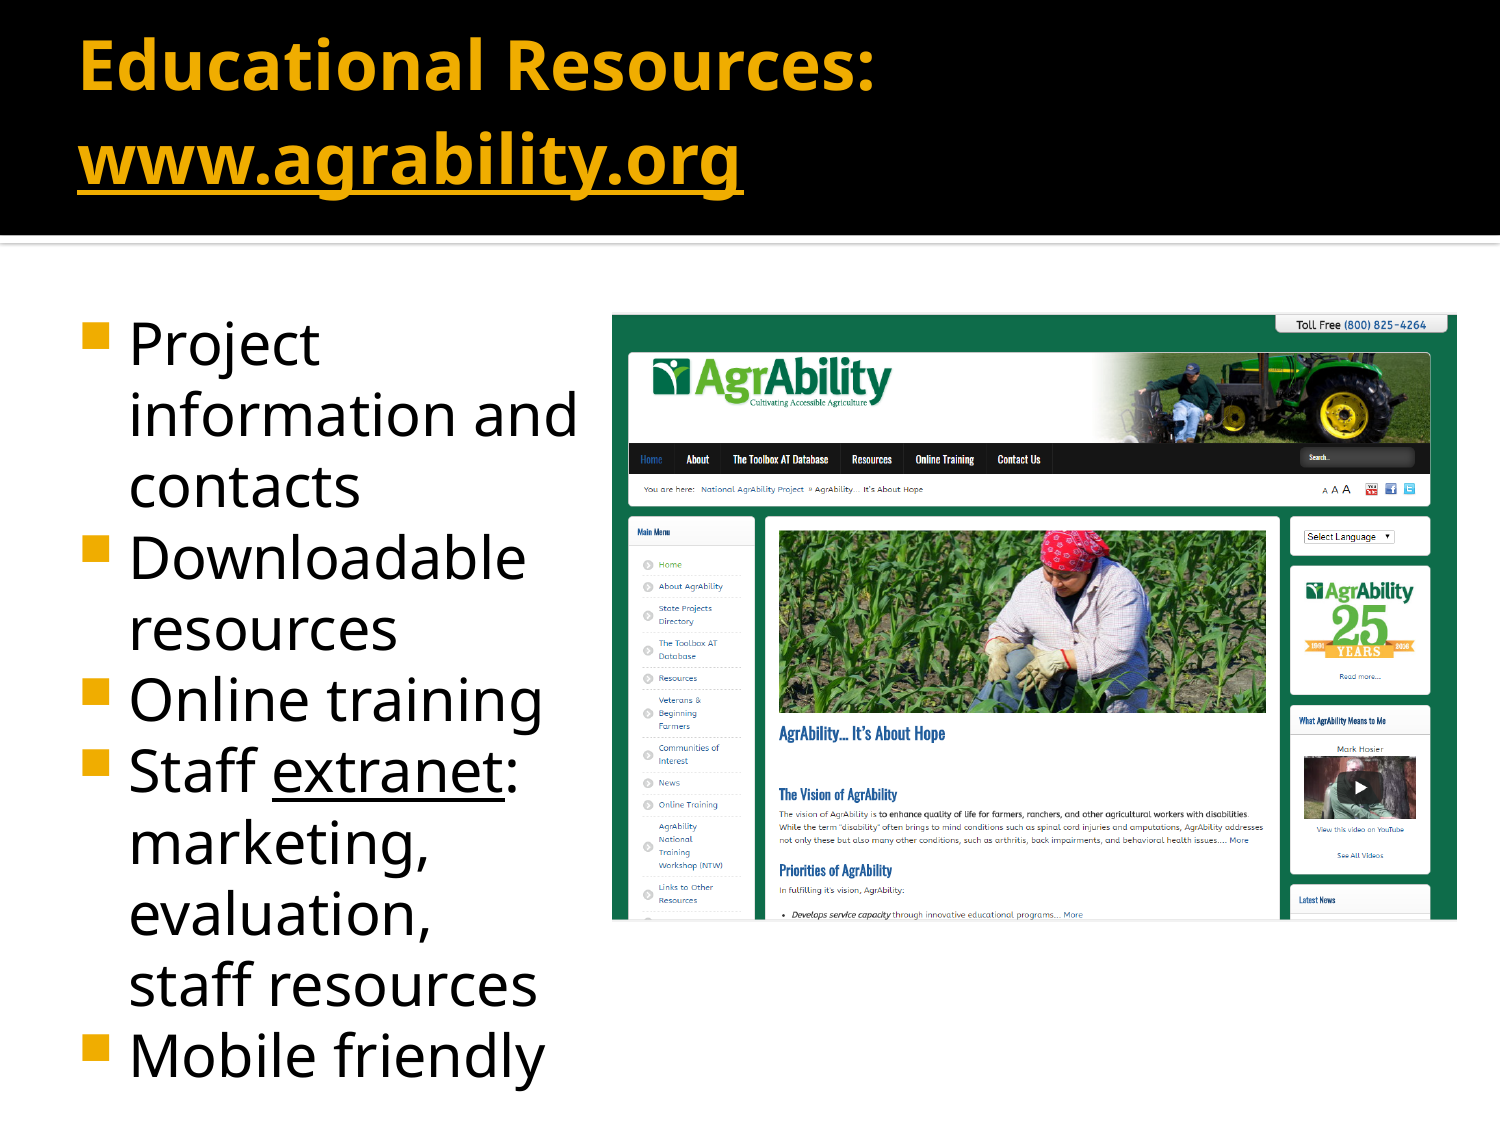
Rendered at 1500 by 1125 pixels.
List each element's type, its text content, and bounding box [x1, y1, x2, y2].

picture [612, 312, 1457, 922]
list Project information and contacts Downloadable resources Online training Staff extranet: marketing, evaluation, staff resources Mobile friendly [50, 291, 638, 1100]
title Educational Resources: www.agrability.org [62, 12, 1413, 218]
